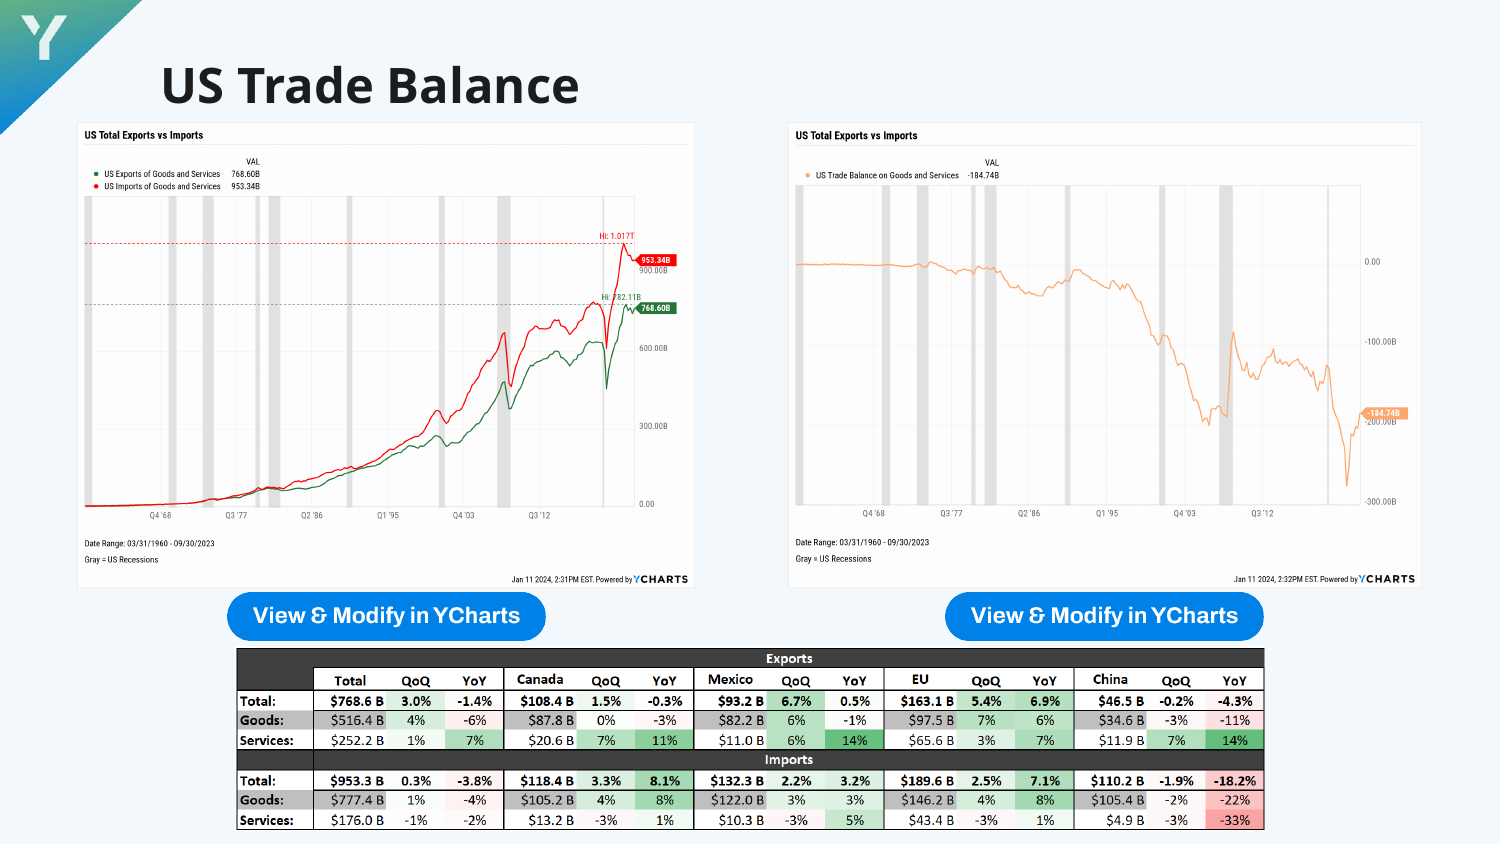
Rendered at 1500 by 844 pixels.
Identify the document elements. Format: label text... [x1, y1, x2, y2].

picture [0, 0, 1500, 844]
text_box US Trade Balance [145, 39, 1463, 128]
